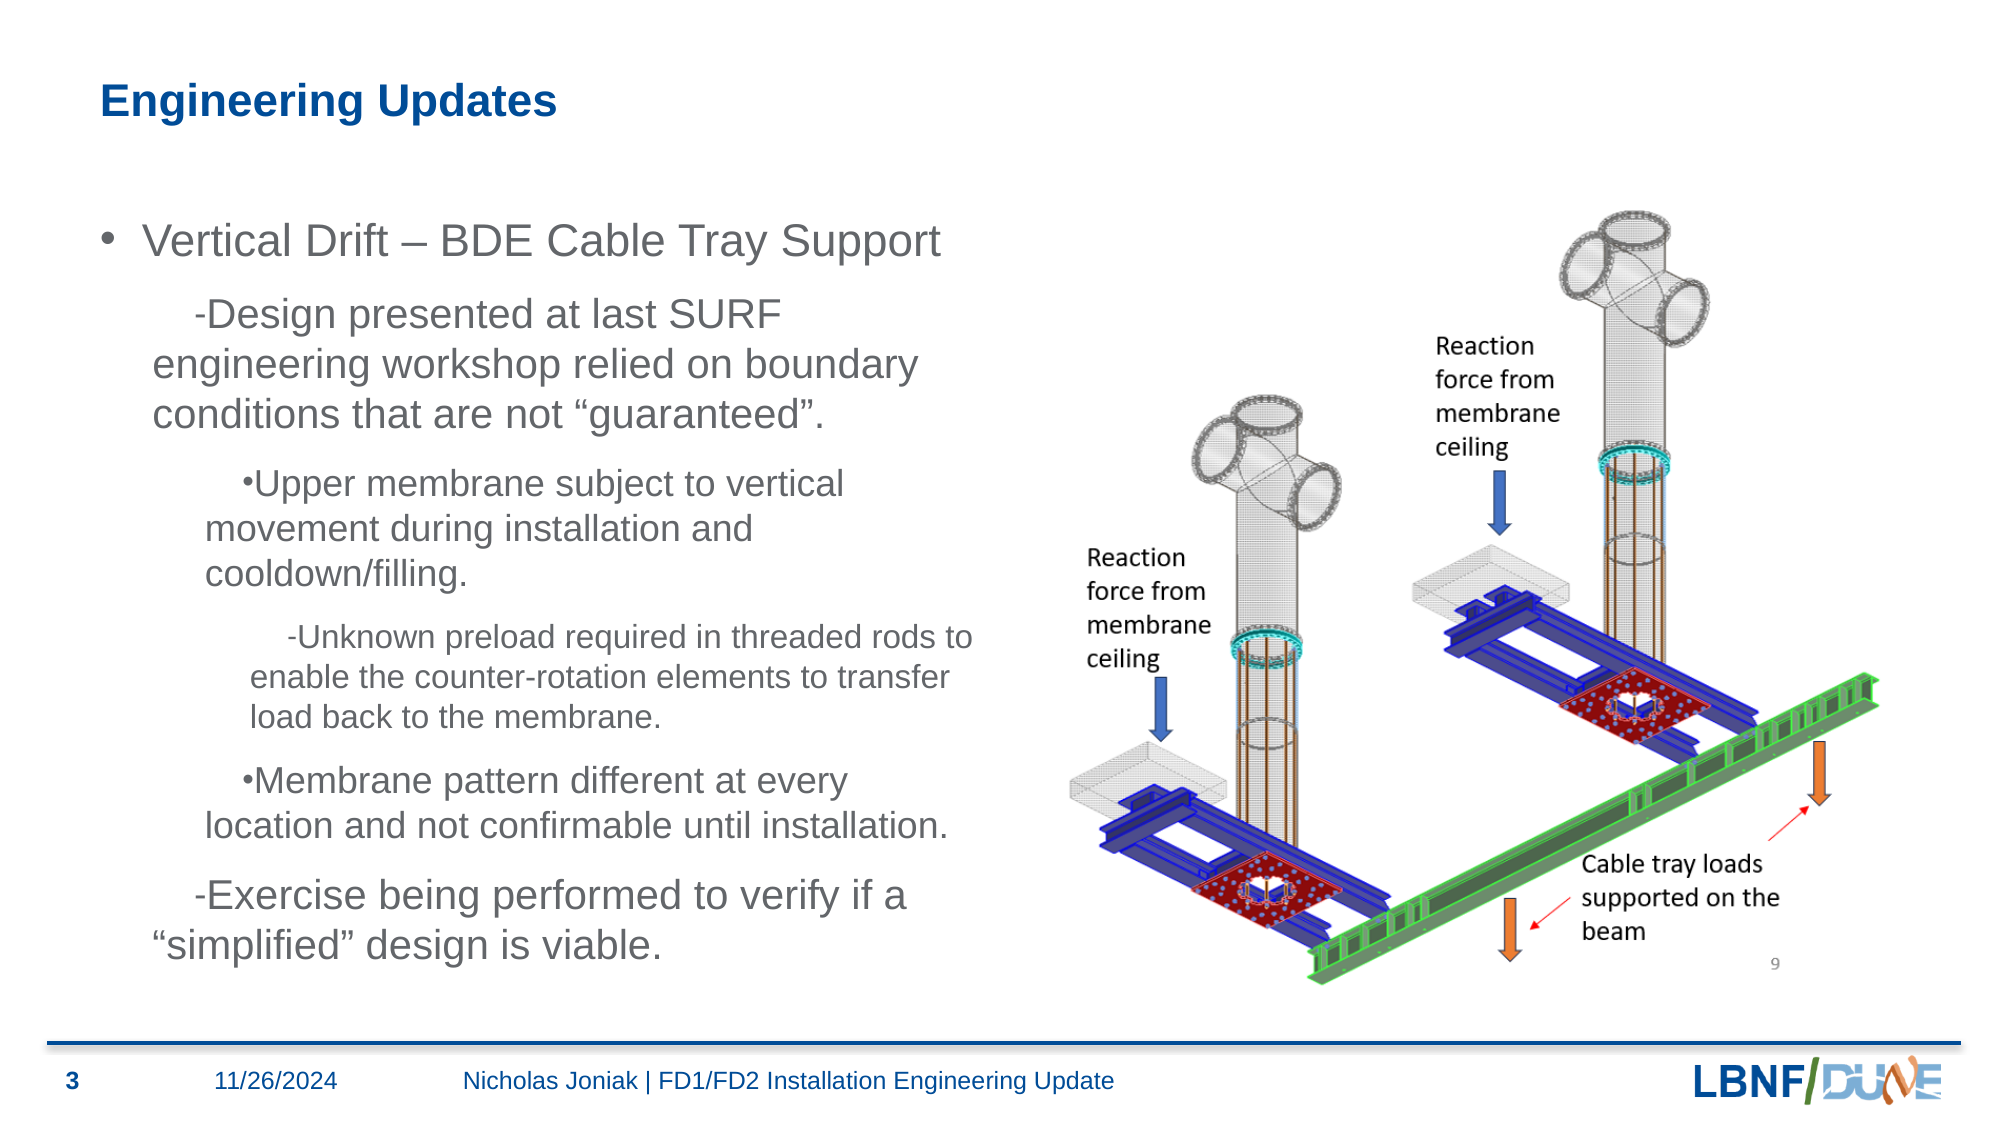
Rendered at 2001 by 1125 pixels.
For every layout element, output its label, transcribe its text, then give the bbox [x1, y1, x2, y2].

title Engineering Updates [99, 70, 1914, 161]
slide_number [214, 1064, 437, 1096]
footer Nicholas Joniak | FD1/FD2 Installation Engineering Update [462, 1064, 1666, 1096]
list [1060, 202, 1893, 999]
list Vertical Drift – BDE Cable Tray Support Design presented at last SURF engineering workshop relied on boundary conditions that are not “guaranteed”. Upper membrane subject to vertical movement during installation and cooldown/filling. Unknown preload required in threaded rods to enable the counter-rotation elements to transfer load back to the membrane. Membrane pattern different at every location and not confirmable until installation. Exercise being performed to verify if a “simplified” design is viable. [99, 203, 975, 999]
picture [1691, 1053, 1941, 1106]
slide_number 3 [65, 1064, 181, 1096]
